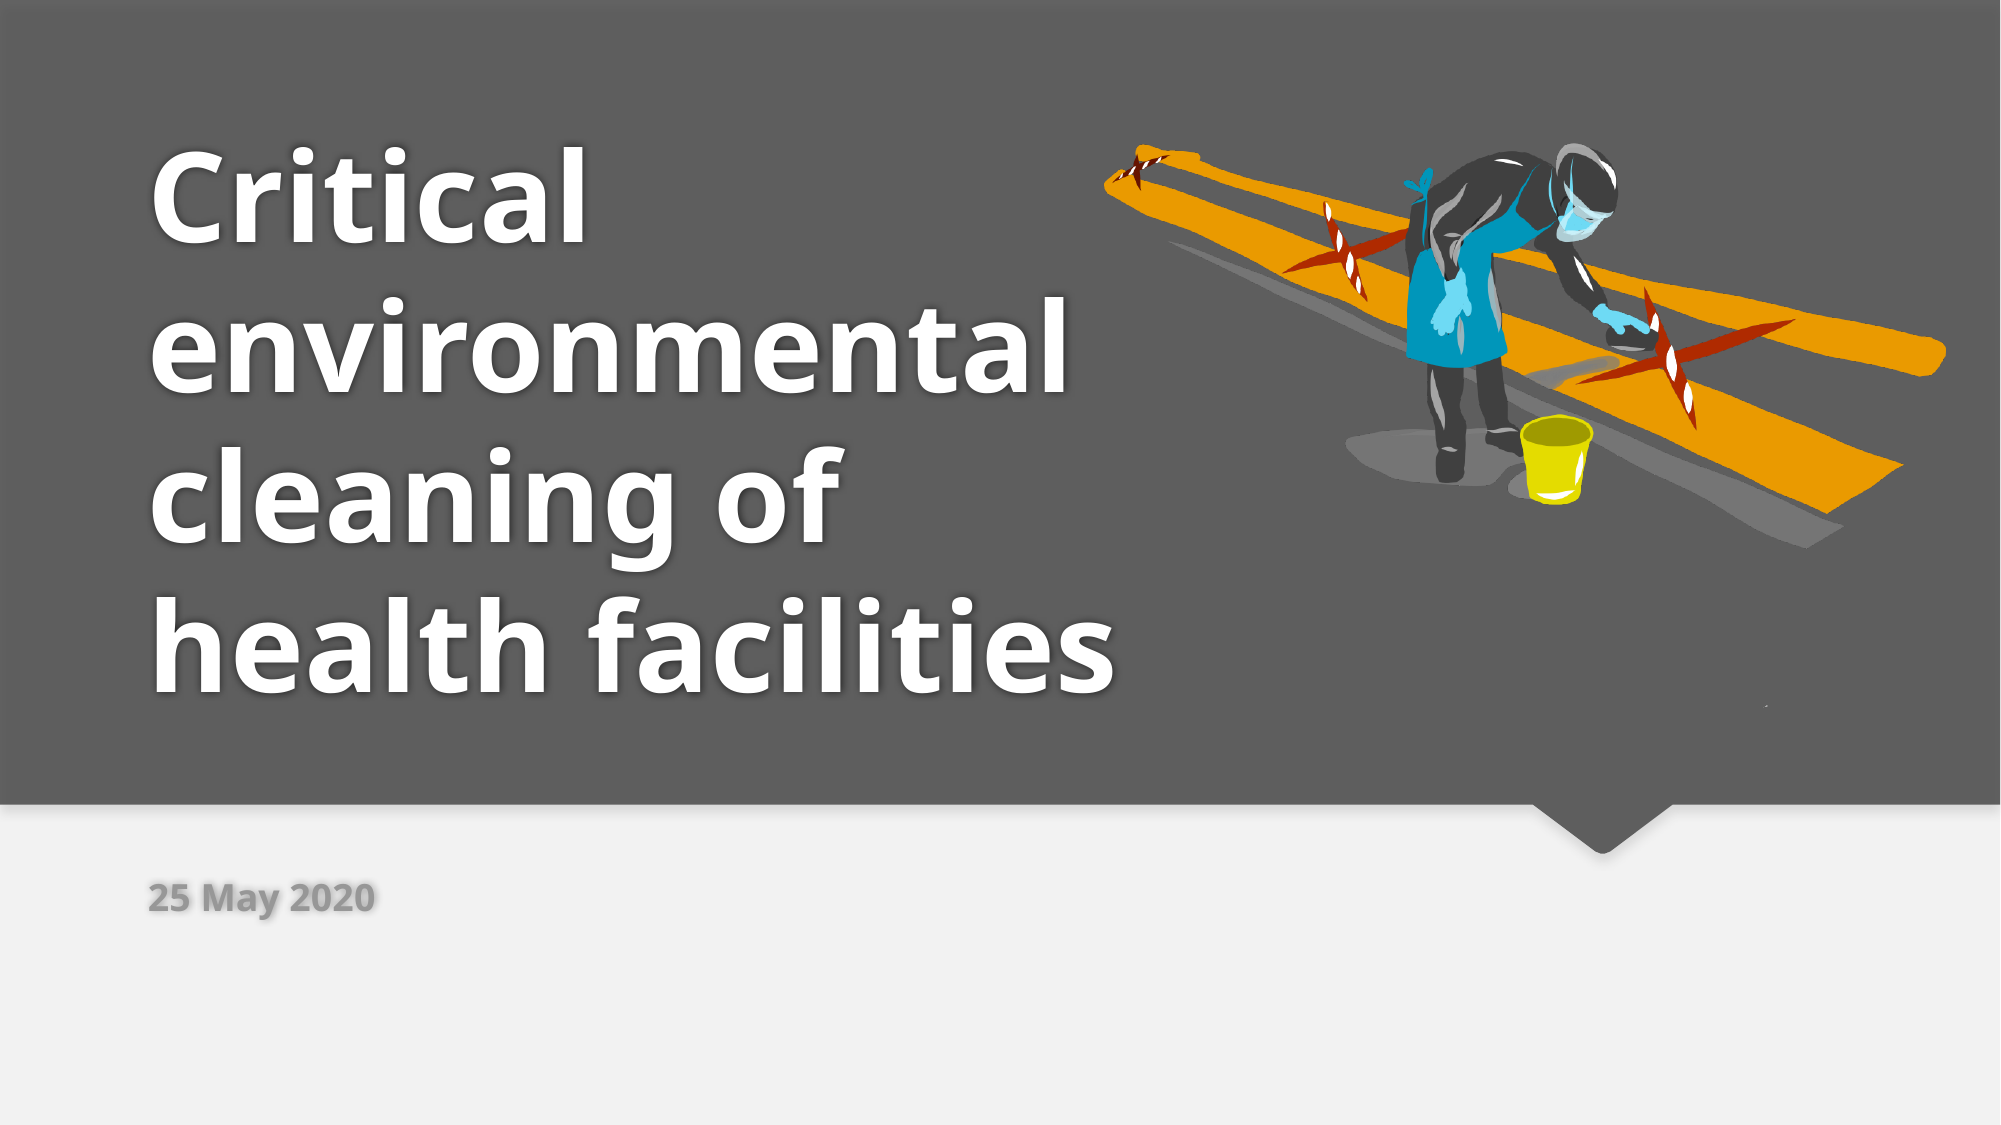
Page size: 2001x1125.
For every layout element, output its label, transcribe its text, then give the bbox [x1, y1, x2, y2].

picture [768, 0, 2000, 867]
text_box Critical environmental cleaning of health facilities [132, 102, 768, 725]
list 25 May 2020 [132, 866, 1866, 938]
